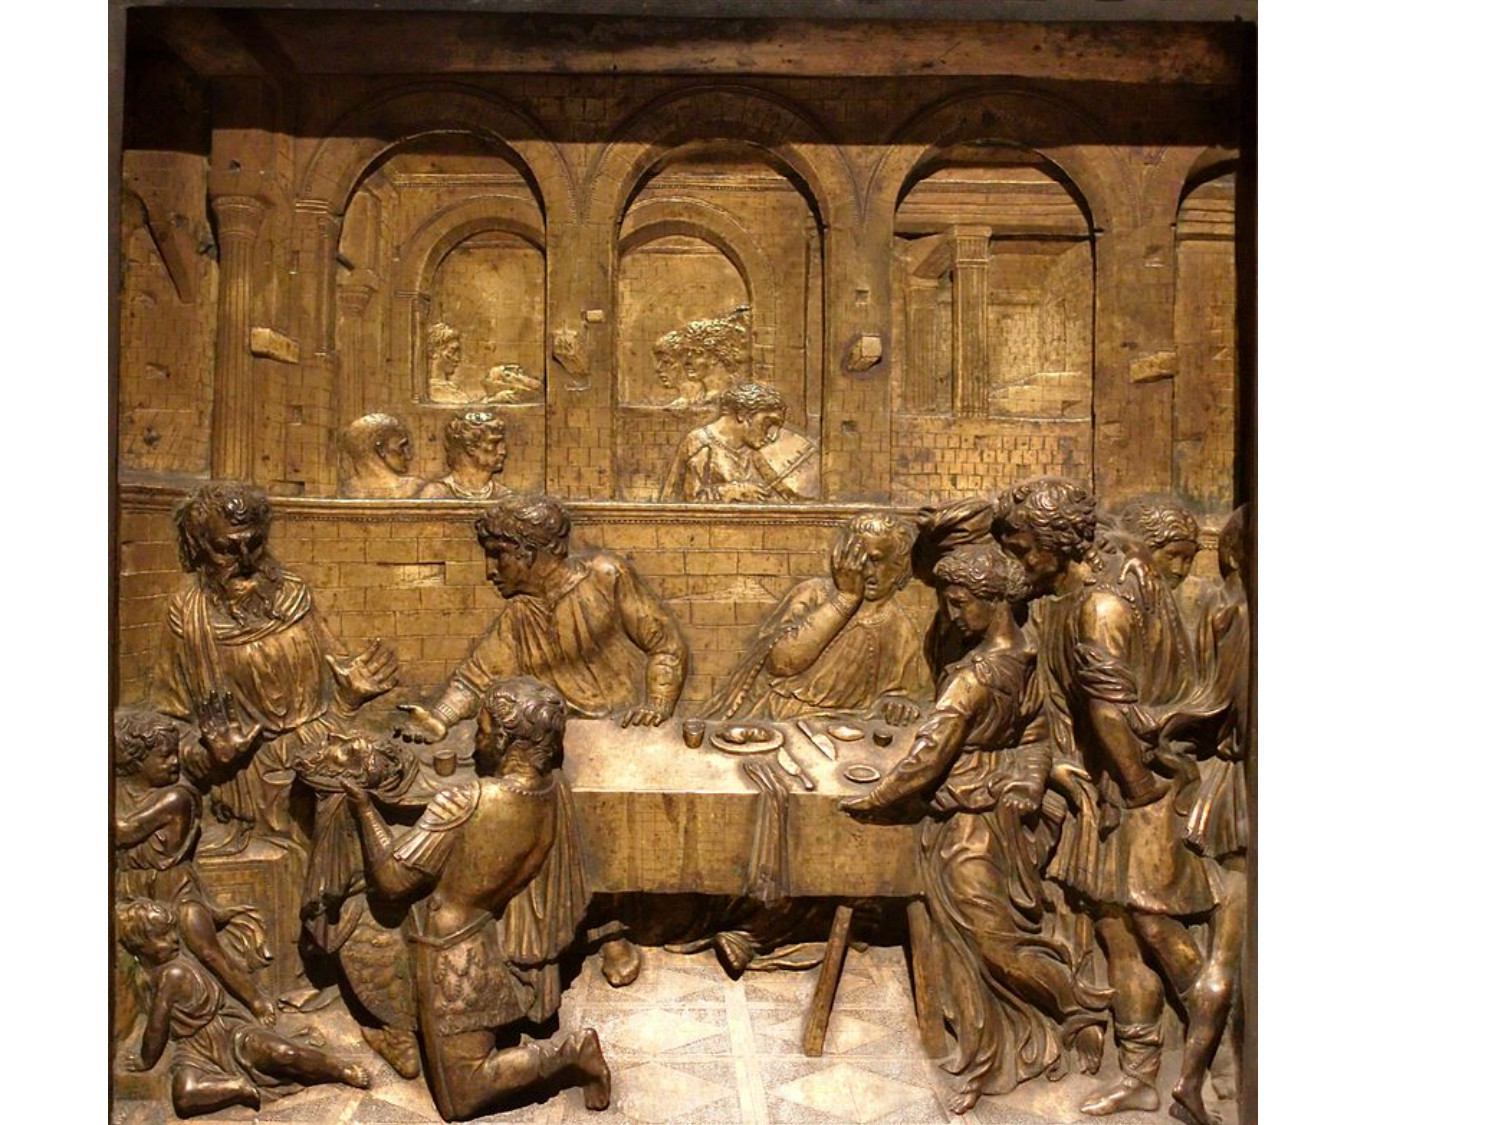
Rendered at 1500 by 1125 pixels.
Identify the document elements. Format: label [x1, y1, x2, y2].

list [107, 0, 1259, 1125]
